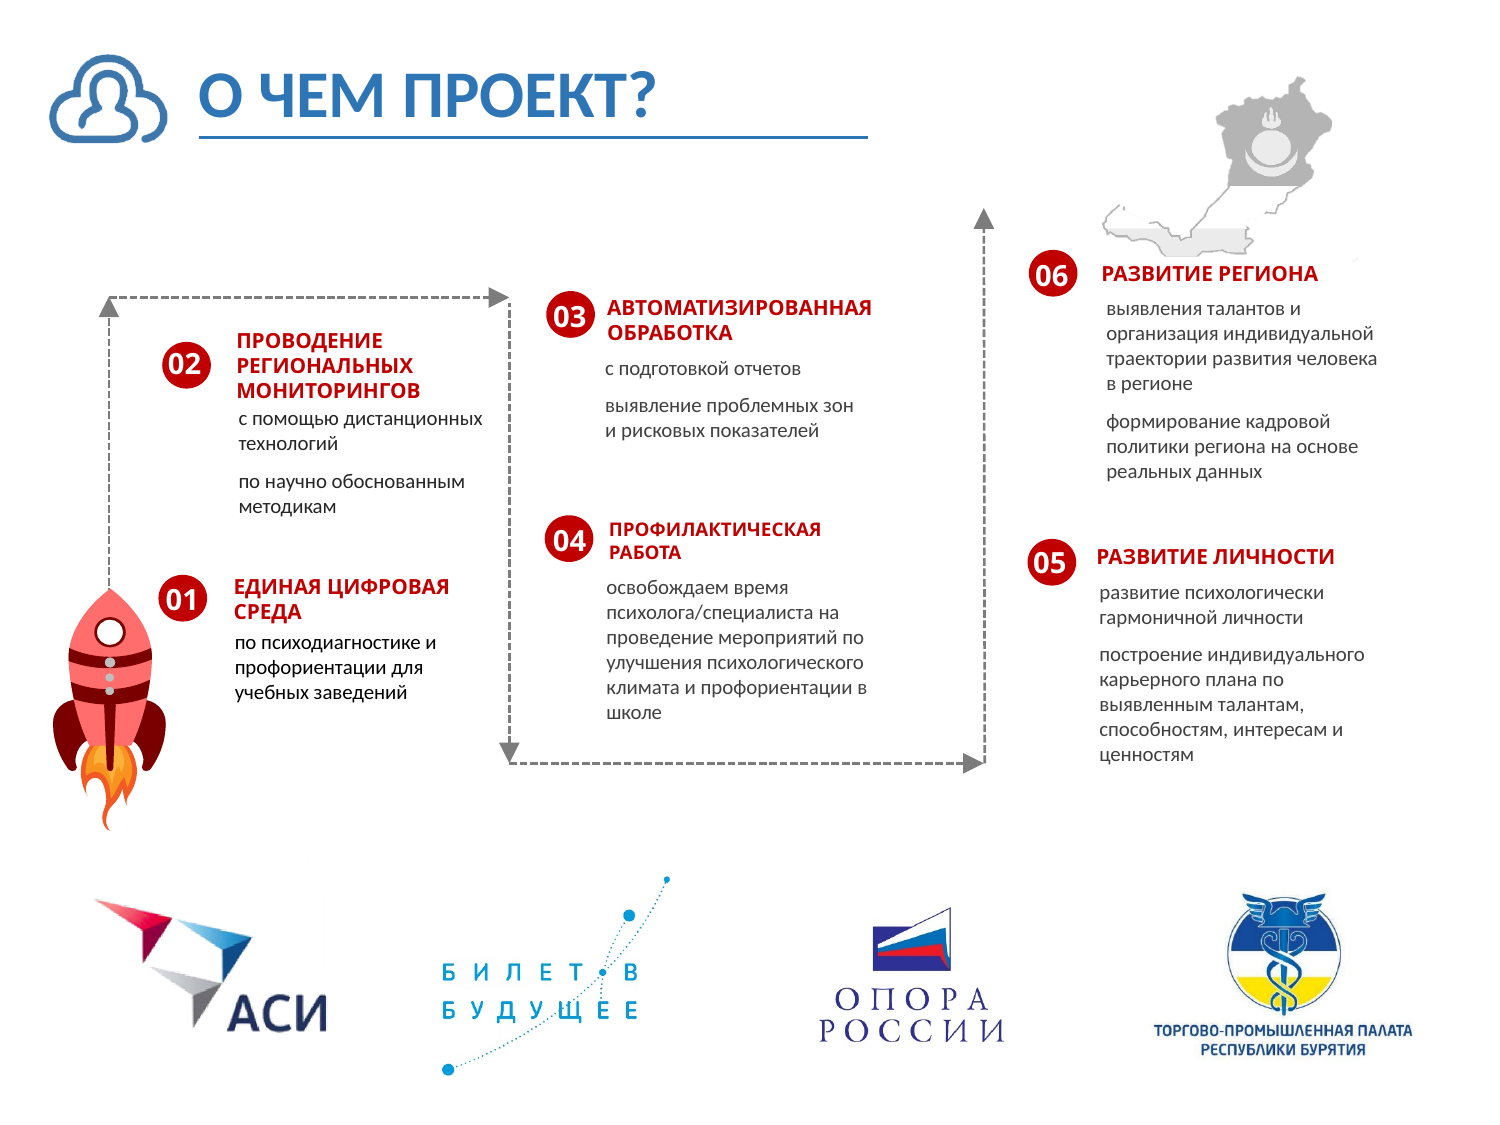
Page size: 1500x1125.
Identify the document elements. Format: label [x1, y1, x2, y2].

picture [1143, 843, 1418, 1118]
picture [795, 863, 1028, 1096]
picture [420, 857, 691, 1094]
picture [1101, 76, 1332, 261]
text_box [36, 38, 869, 158]
picture [78, 809, 342, 1124]
text_box [52, 208, 1400, 832]
